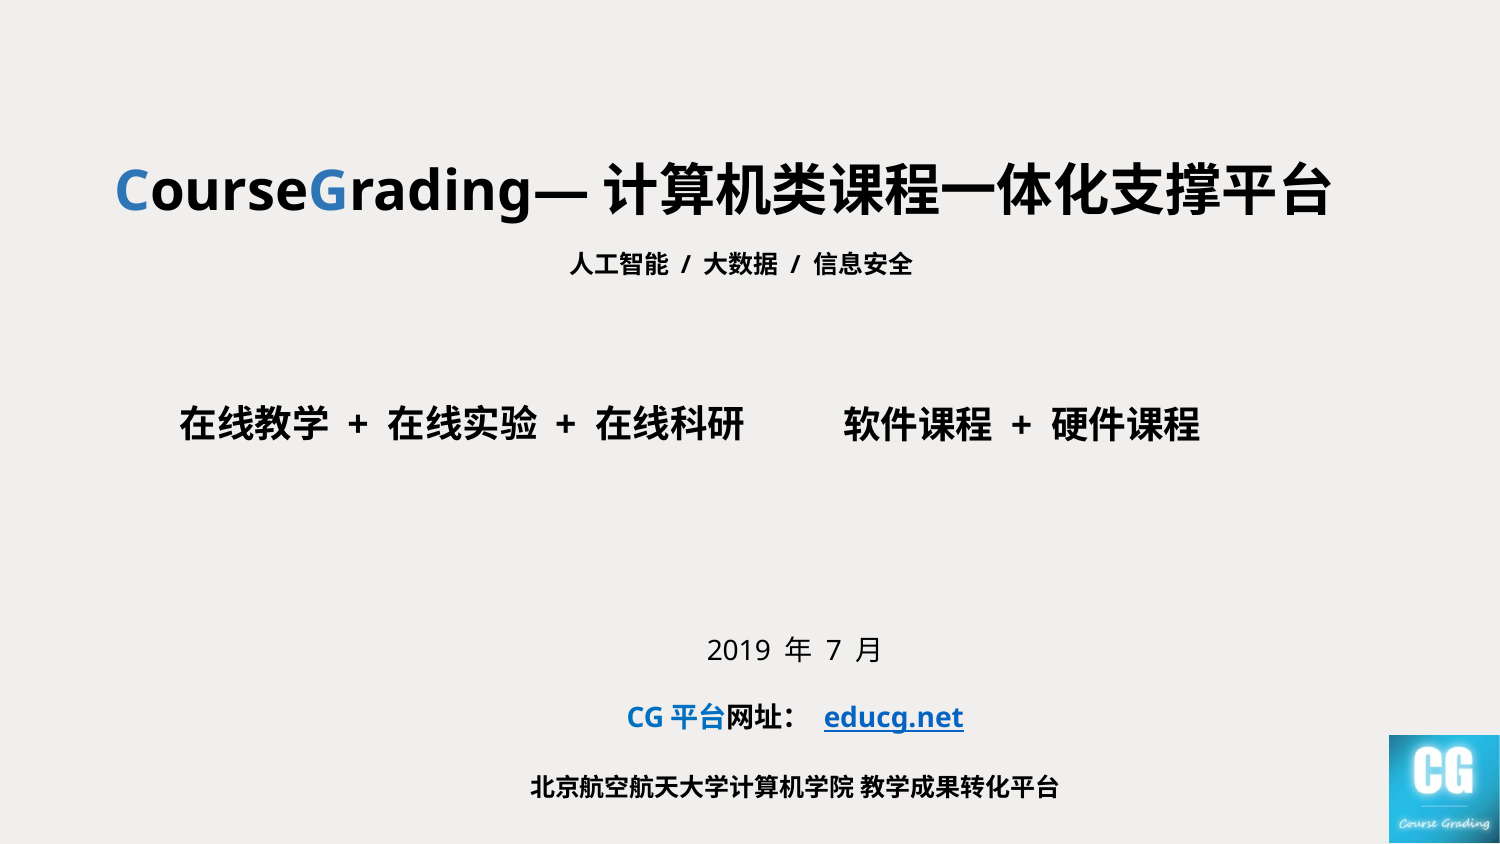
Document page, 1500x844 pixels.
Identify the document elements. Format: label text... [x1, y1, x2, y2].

text_box CourseGrading—计算机类课程一体化支撑平台 [103, 148, 1346, 227]
text_box 软件课程 + 硬件课程 [832, 395, 1213, 452]
text_box 2019 年 7 月 CG平台网址： educg.net 北京航空航天大学计算机学院 教学成果转化平台 [513, 559, 1078, 808]
text_box 在线教学 + 在线实验 + 在线科研 [168, 394, 757, 451]
picture [1389, 735, 1500, 843]
text_box 人工智能 / 大数据 / 信息安全 [557, 243, 925, 285]
